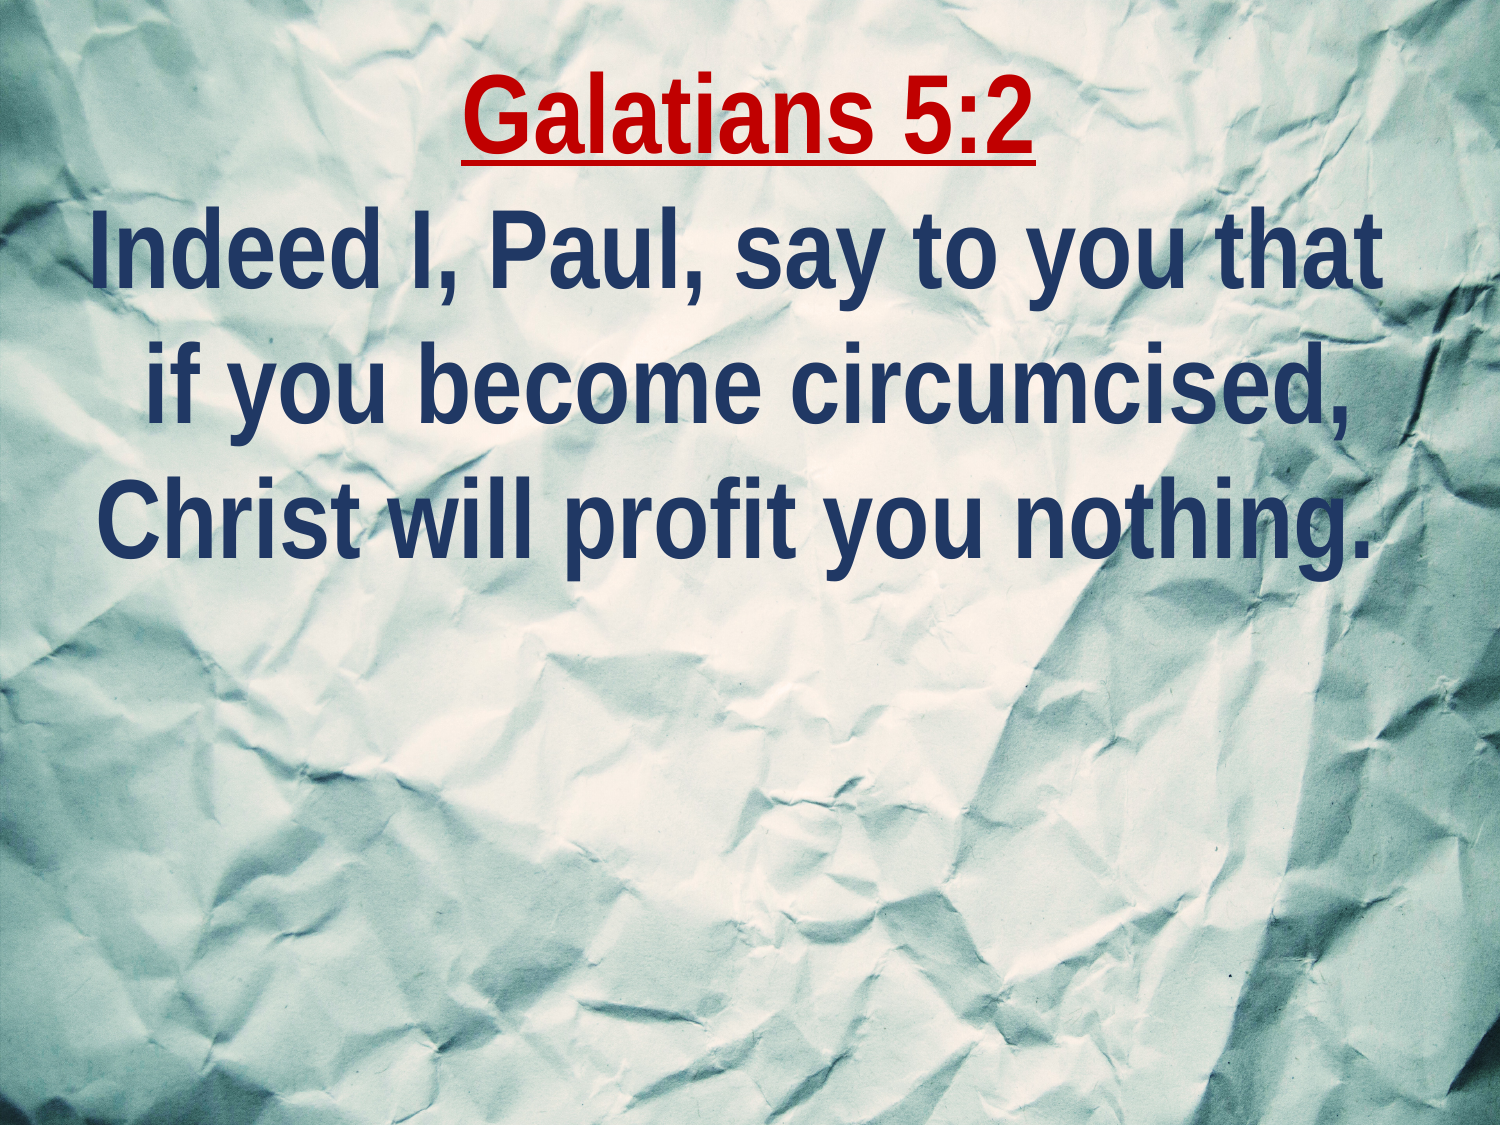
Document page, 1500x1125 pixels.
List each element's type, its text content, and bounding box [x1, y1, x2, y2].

picture [0, 0, 1500, 1125]
text_box Galatians 5:2 Indeed I, Paul, say to you that if you become circumcised, Christ will profit you nothing. [17, 33, 1480, 589]
